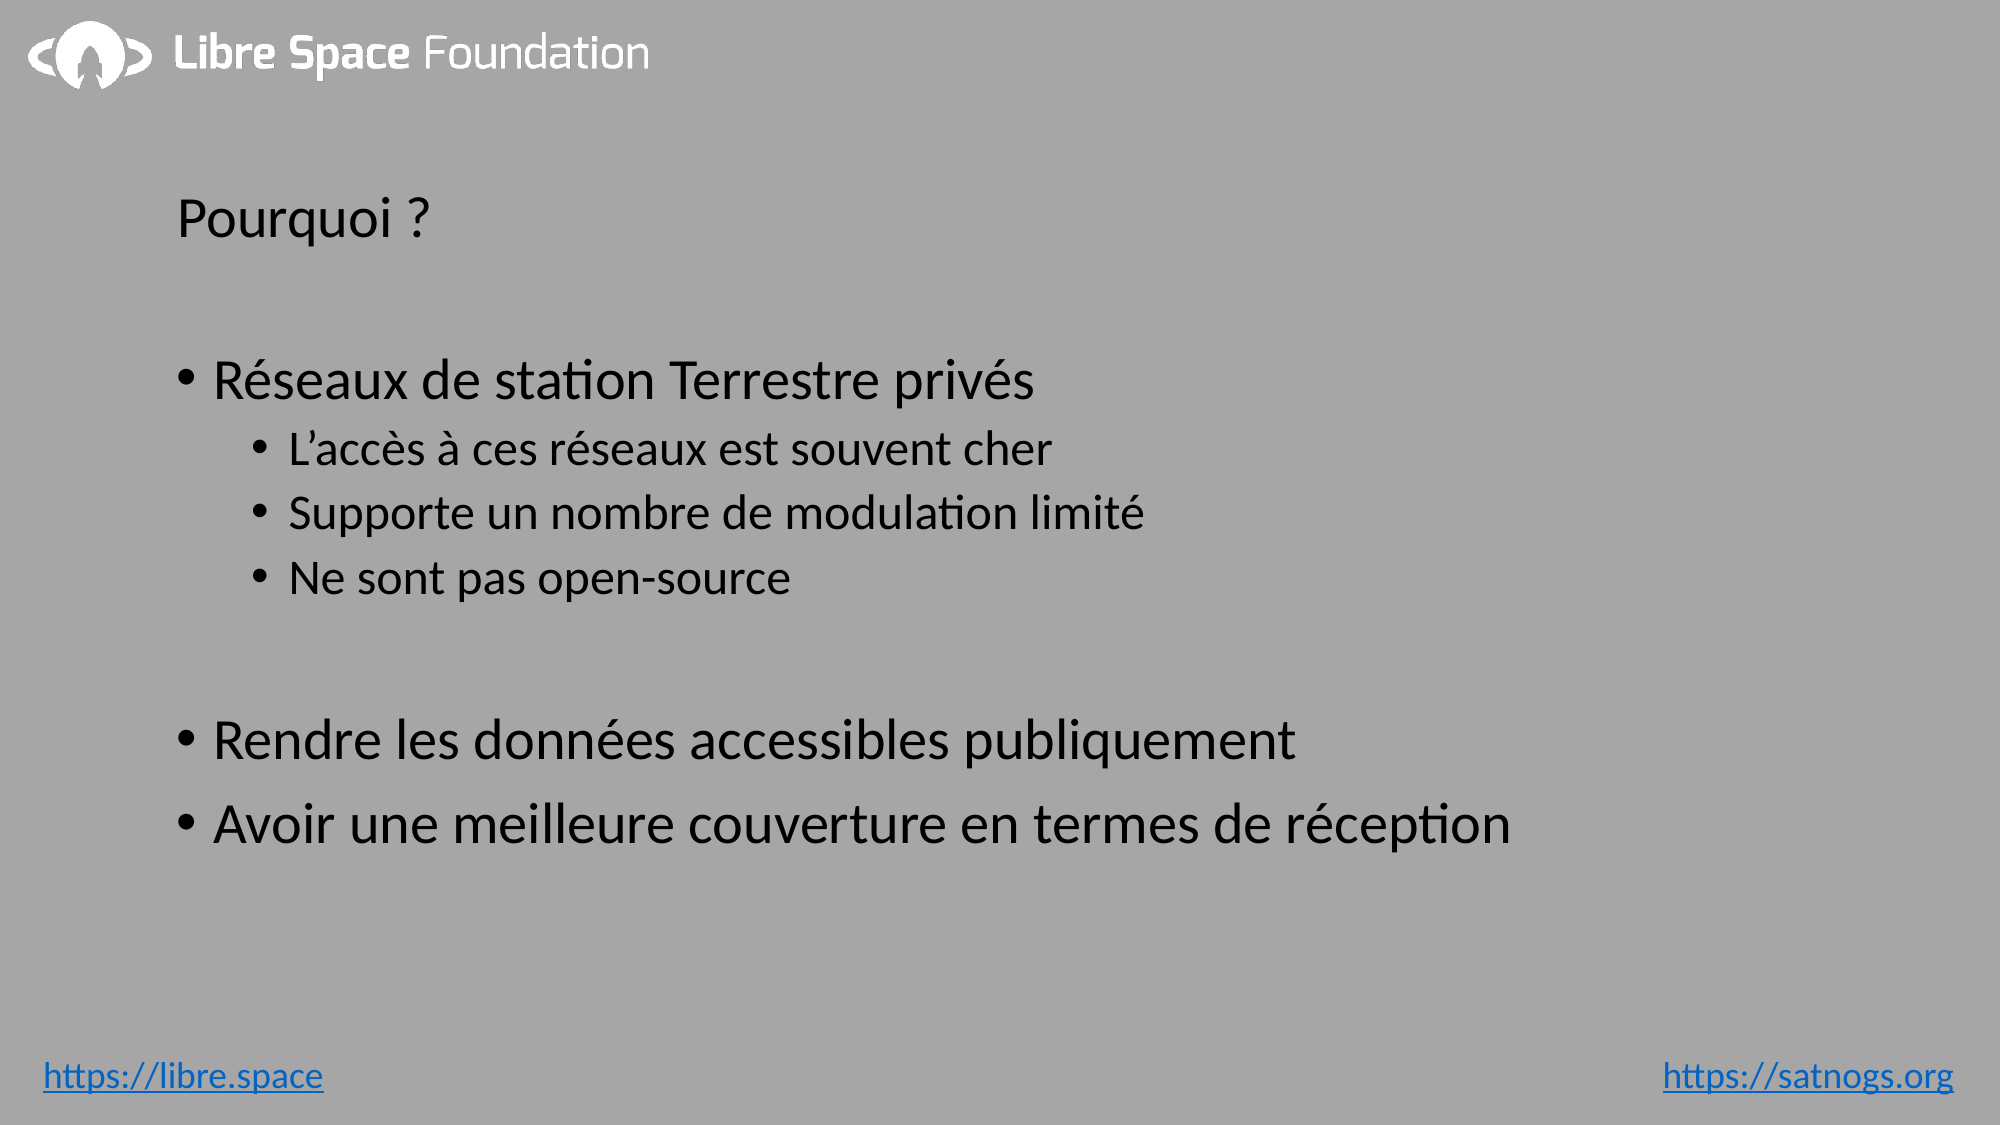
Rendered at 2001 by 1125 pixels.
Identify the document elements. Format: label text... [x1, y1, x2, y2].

text_box https://satnogs.org [1647, 1043, 1970, 1103]
text_box Pourquoi ? [162, 172, 448, 257]
picture [28, 20, 648, 89]
list Réseaux de station Terrestre privés L’accès à ces réseaux est souvent cher Supporte un nombre de modulation limité Ne sont pas open-source Rendre les données accessibles publiquement Avoir une meilleure couverture en termes de réception [161, 341, 1887, 956]
text_box https://libre.space [28, 1043, 851, 1103]
